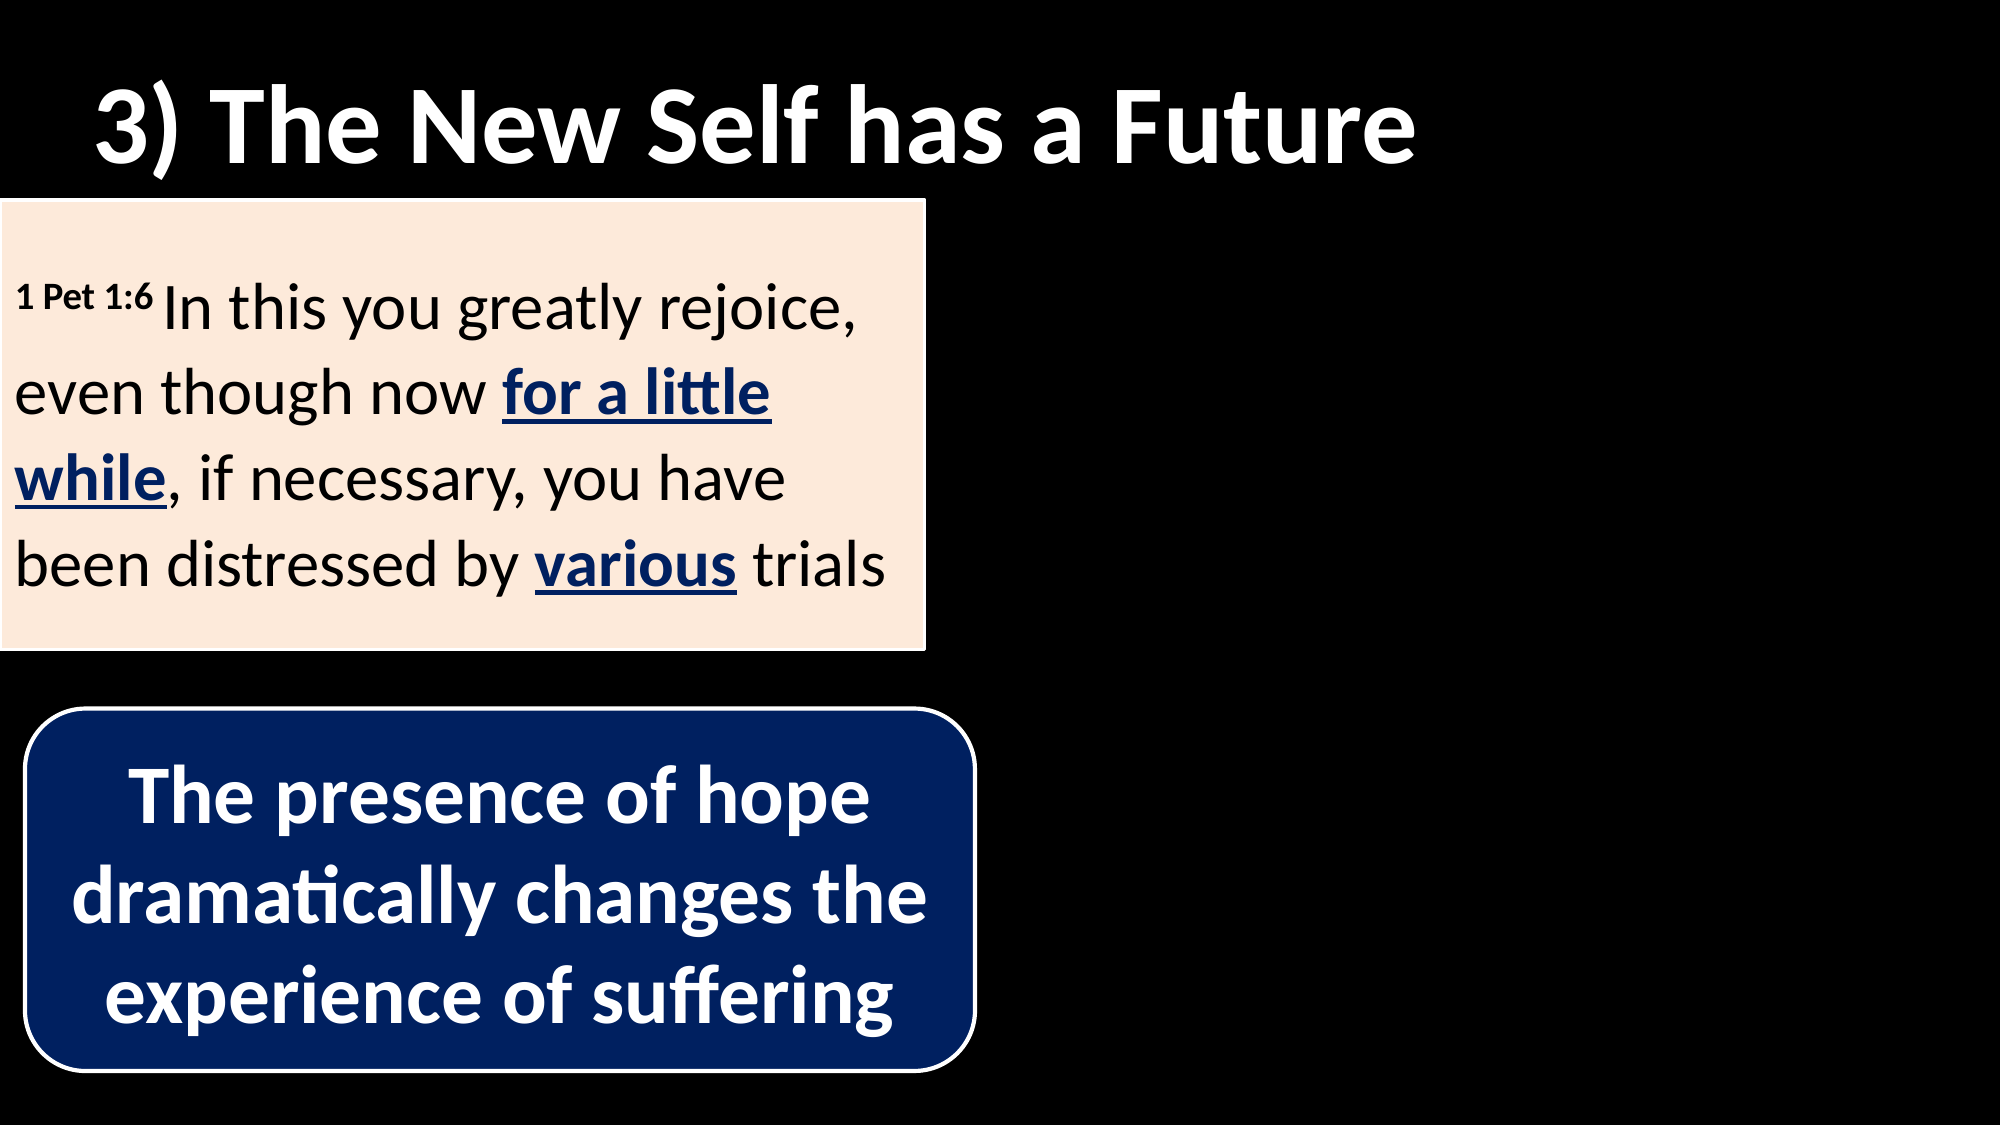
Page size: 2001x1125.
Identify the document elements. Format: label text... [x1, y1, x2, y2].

text_box 3) The New Self has a Future [0, 35, 1540, 203]
text_box The presence of hope dramatically changes the experience of suffering [22, 706, 978, 1074]
text_box 1 Pet 1:6 In this you greatly rejoice, even though now for a little while, if necessary, you have been distressed by various trials [0, 198, 927, 652]
